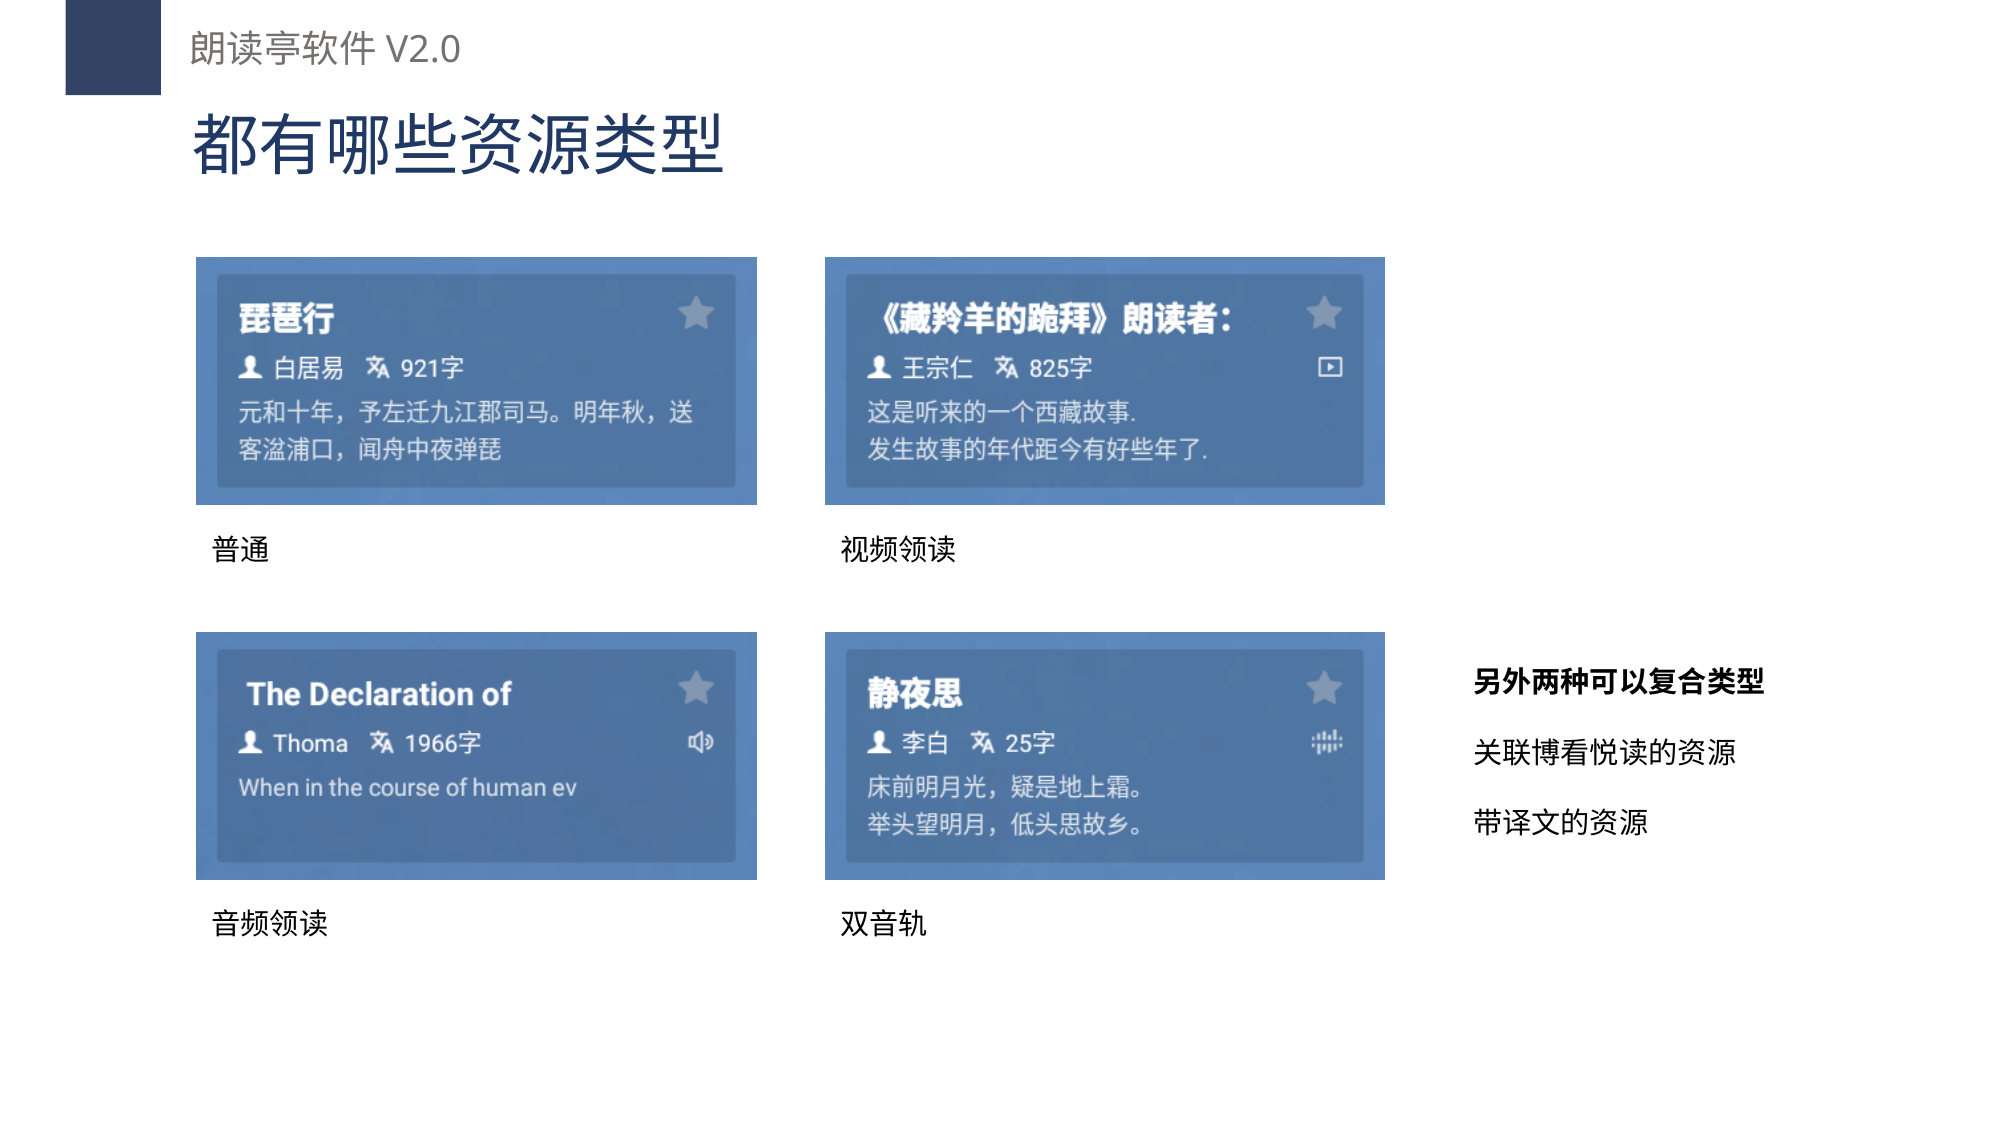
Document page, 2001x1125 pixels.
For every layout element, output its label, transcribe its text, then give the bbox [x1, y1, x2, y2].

picture [825, 257, 1385, 505]
text_box [65, 0, 162, 96]
picture [196, 257, 757, 505]
picture [825, 632, 1385, 880]
text_box 都有哪些资源类型 [177, 95, 741, 190]
text_box 带译文的资源 [1458, 797, 1762, 847]
text_box 视频领读 [825, 524, 1386, 574]
text_box 双音轨 [825, 897, 1386, 948]
picture [196, 632, 757, 880]
text_box 普通 [196, 524, 757, 574]
text_box 音频领读 [196, 897, 757, 948]
text_box 另外两种可以复合类型 [1458, 656, 1811, 706]
text_box 关联博看悦读的资源 [1458, 726, 1762, 777]
text_box 朗读亭软件V2.0 [174, 18, 476, 78]
